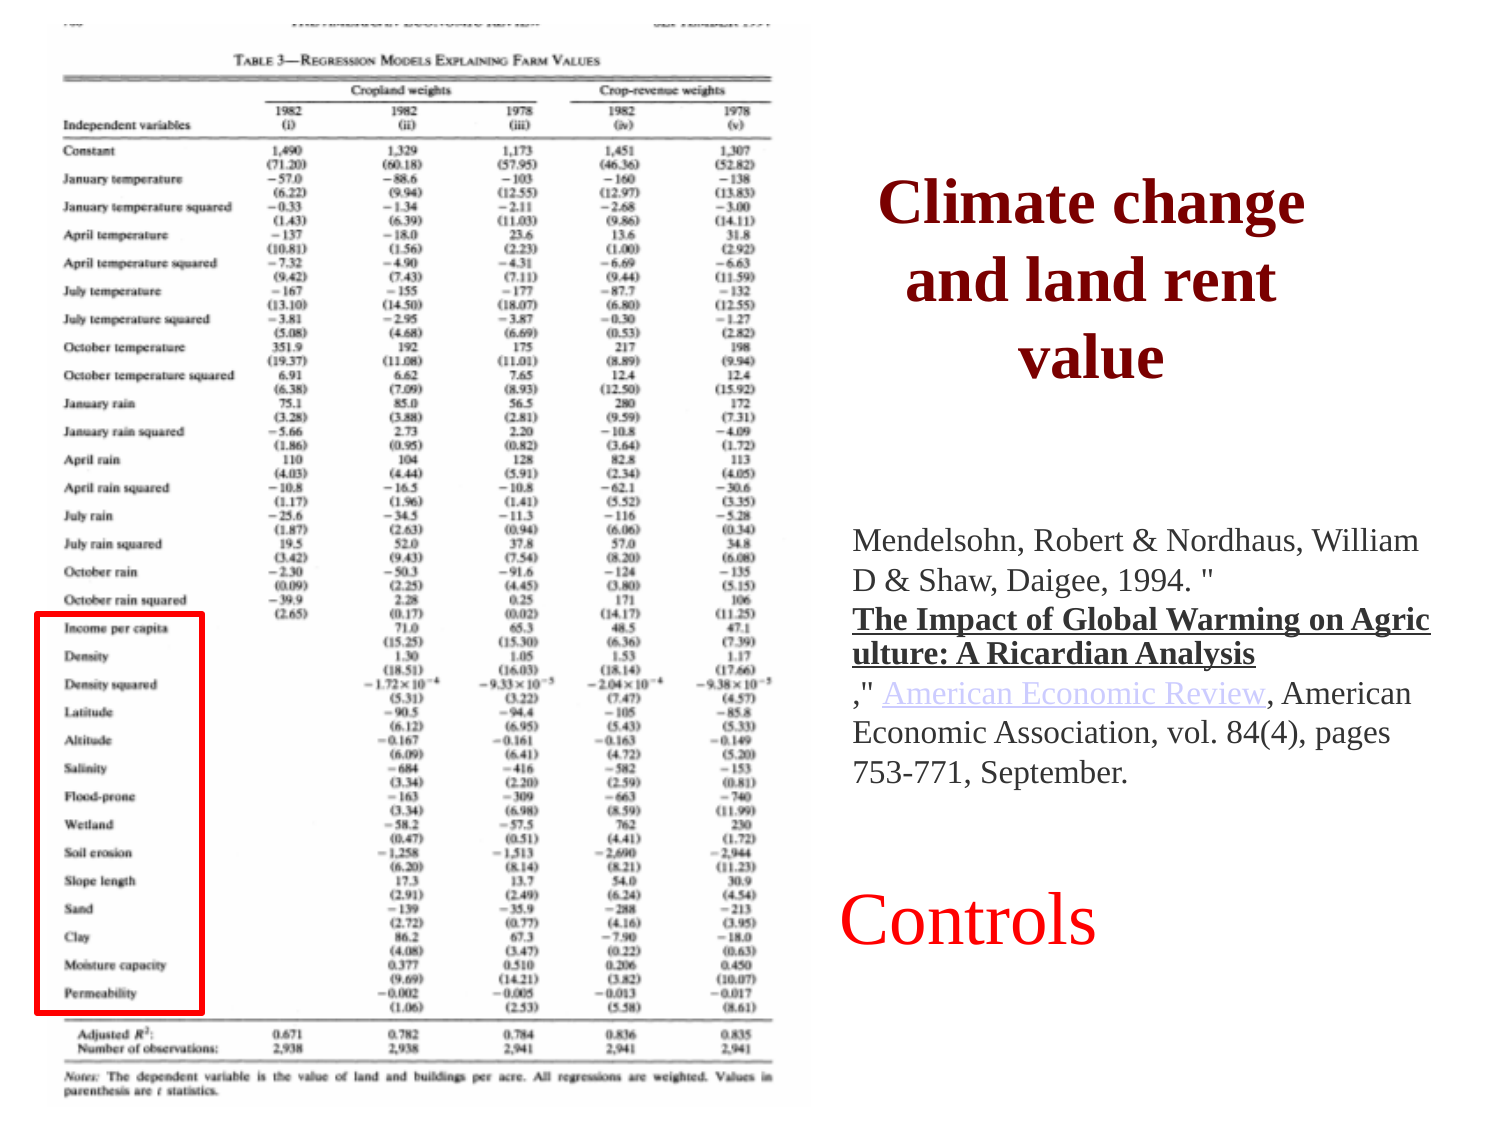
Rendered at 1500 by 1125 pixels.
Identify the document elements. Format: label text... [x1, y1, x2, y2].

text_box [37, 614, 42, 1013]
text_box Mendelsohn, Robert & Nordhaus, William D & Shaw, Daigee, 1994. "The Impact of Global Warming on Agriculture: A Ricardian Analysis," American Economic Review, American Economic Association, vol. 84(4), pages 753-771, September. [837, 510, 1459, 765]
picture [47, 24, 811, 1107]
text_box Controls [824, 862, 1113, 967]
title Climate change and land rent value [837, 152, 1346, 332]
